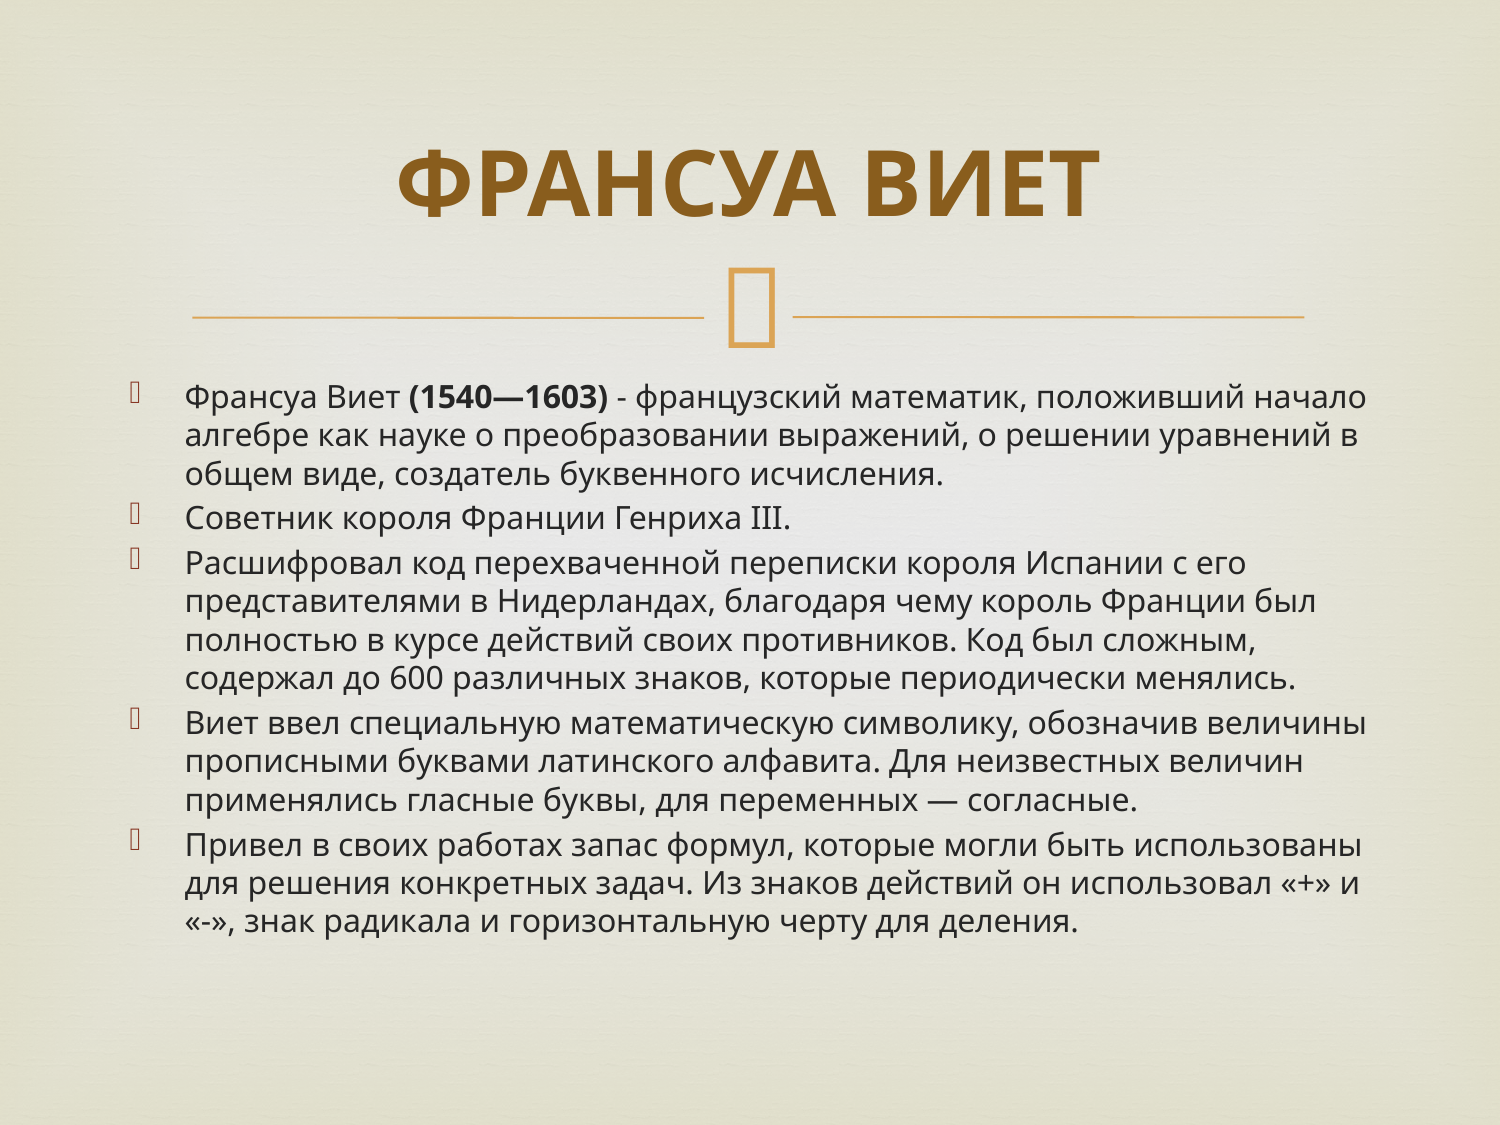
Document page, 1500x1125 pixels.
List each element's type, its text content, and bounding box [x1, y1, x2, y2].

title ФРАНСУА ВИЕТ [112, 93, 1386, 267]
list Франсуа Виет (1540—1603) - французский математик, положивший начало алгебре как науке о преобразовании выражений, о решении уравнений в общем виде, создатель буквенного исчисления. Советник короля Франции Генриха III. Расшифровал код перехваченной переписки короля Испании с его представителями в Нидерландах, благодаря чему король Франции был полностью в курсе действий своих противников. Код был сложным, содержал до 600 различных знаков, которые периодически менялись. Виет ввел специальную математическую символику, обозначив величины прописными буквами латинского алфавита. Для неизвестных величин применялись гласные буквы, для переменных — согласные. Привел в своих работах запас формул, которые могли быть использованы для решения конкретных задач. Из знаков действий он использовал «+» и «-», знак радикала и горизонтальную черту для деления. [114, 368, 1386, 1005]
